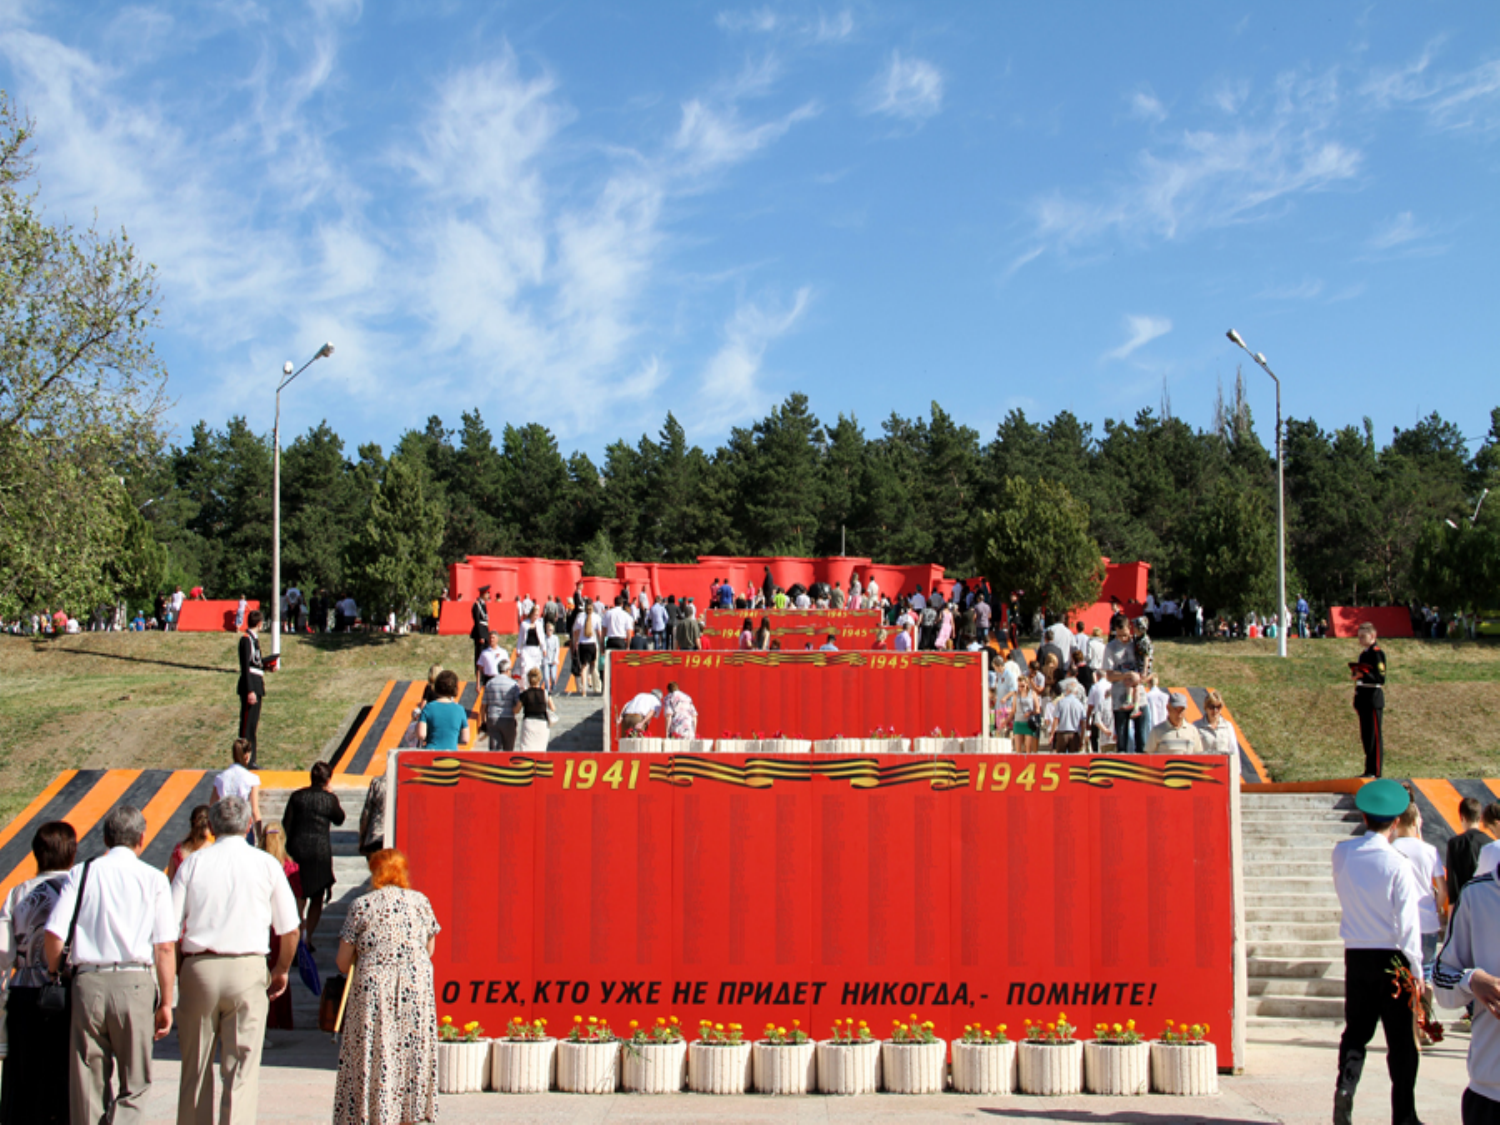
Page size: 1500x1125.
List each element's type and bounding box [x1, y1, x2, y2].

list [0, 0, 1500, 1125]
